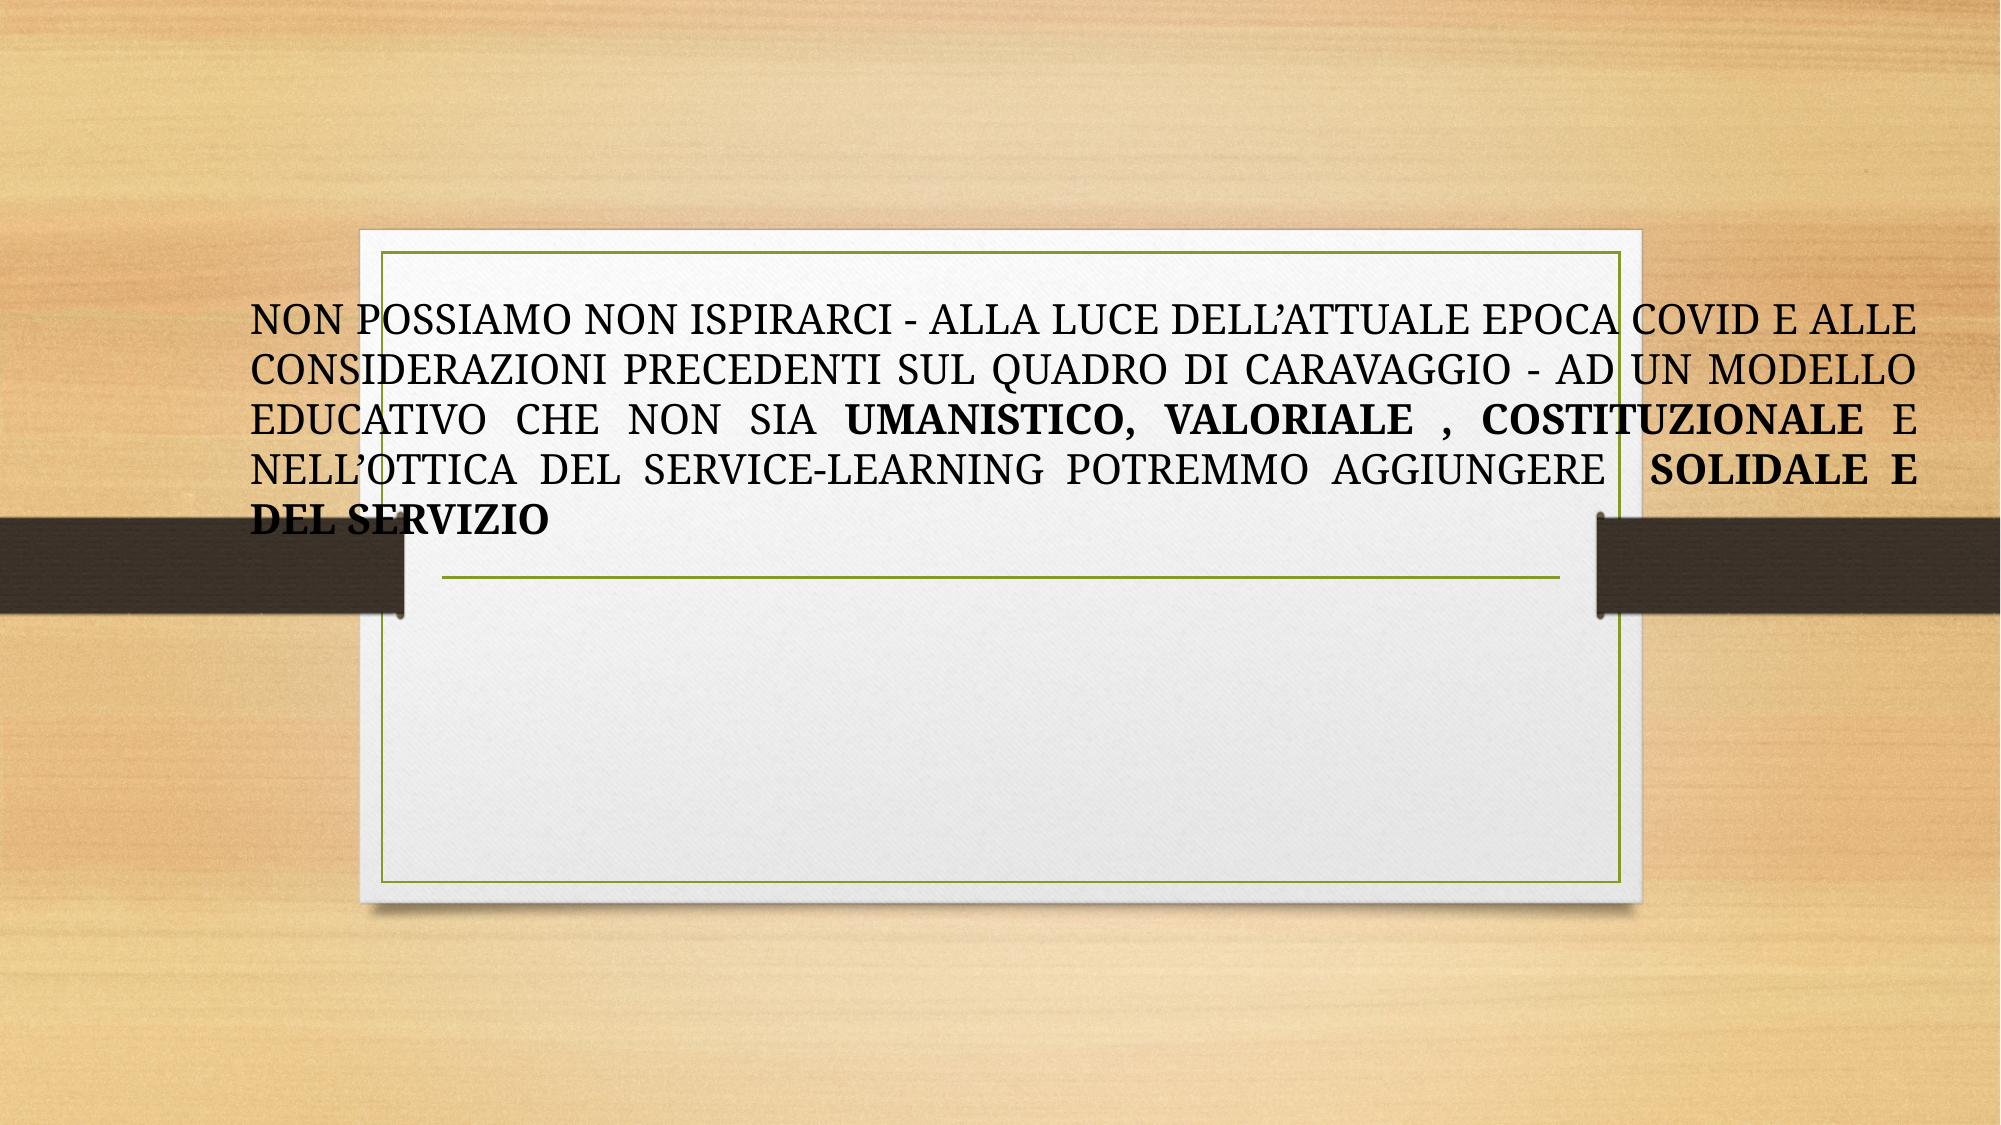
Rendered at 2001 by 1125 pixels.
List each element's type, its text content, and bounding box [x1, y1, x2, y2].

subtitle NON POSSIAMO NON ISPIRARCI - ALLA LUCE DELL’ATTUALE EPOCA COVID E ALLE CONSIDERAZIONI PRECEDENTI SUL QUADRO DI CARAVAGGIO - AD UN MODELLO EDUCATIVO CHE NON SIA UMANISTICO, VALORIALE , COSTITUZIONALE E NELL’OTTICA DEL SERVICE-LEARNING POTREMMO AGGIUNGERE SOLIDALE E DEL SERVIZIO [234, 214, 1933, 911]
picture [0, 0, 2001, 1125]
